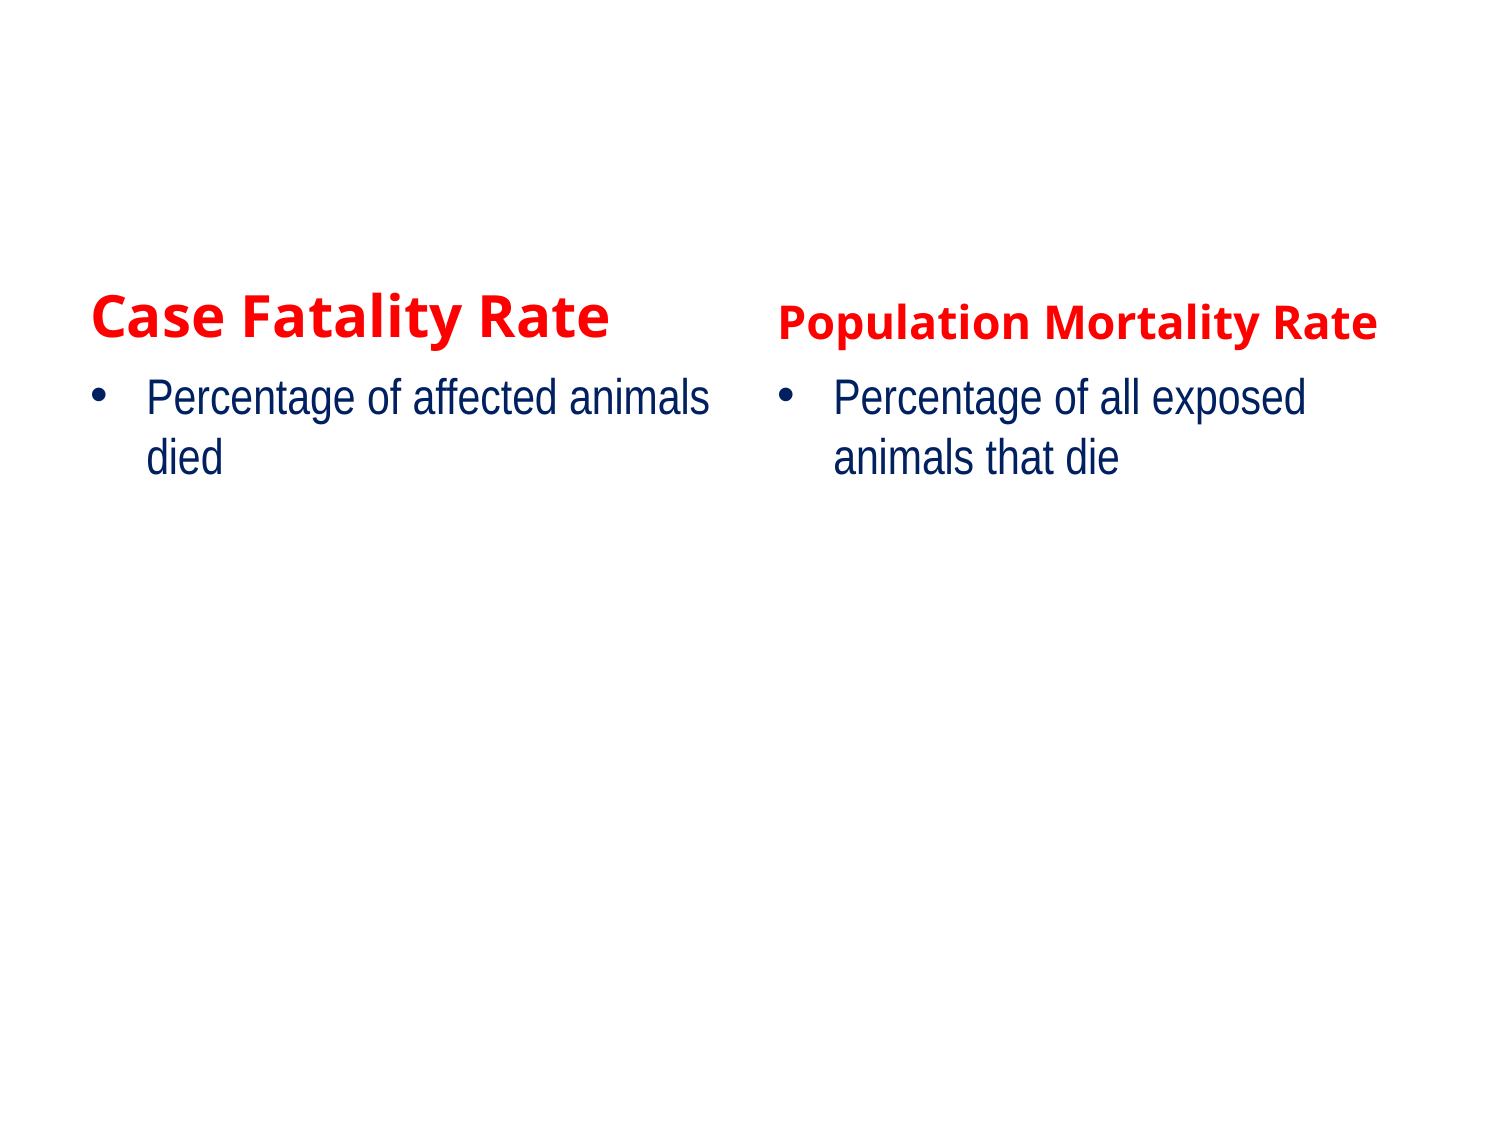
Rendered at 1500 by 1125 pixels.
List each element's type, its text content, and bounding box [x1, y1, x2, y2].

list Percentage of affected animals died [75, 356, 738, 1005]
list Population Mortality Rate [761, 251, 1425, 356]
list Case Fatality Rate [75, 251, 738, 356]
list Percentage of all exposed animals that die [761, 356, 1425, 1005]
